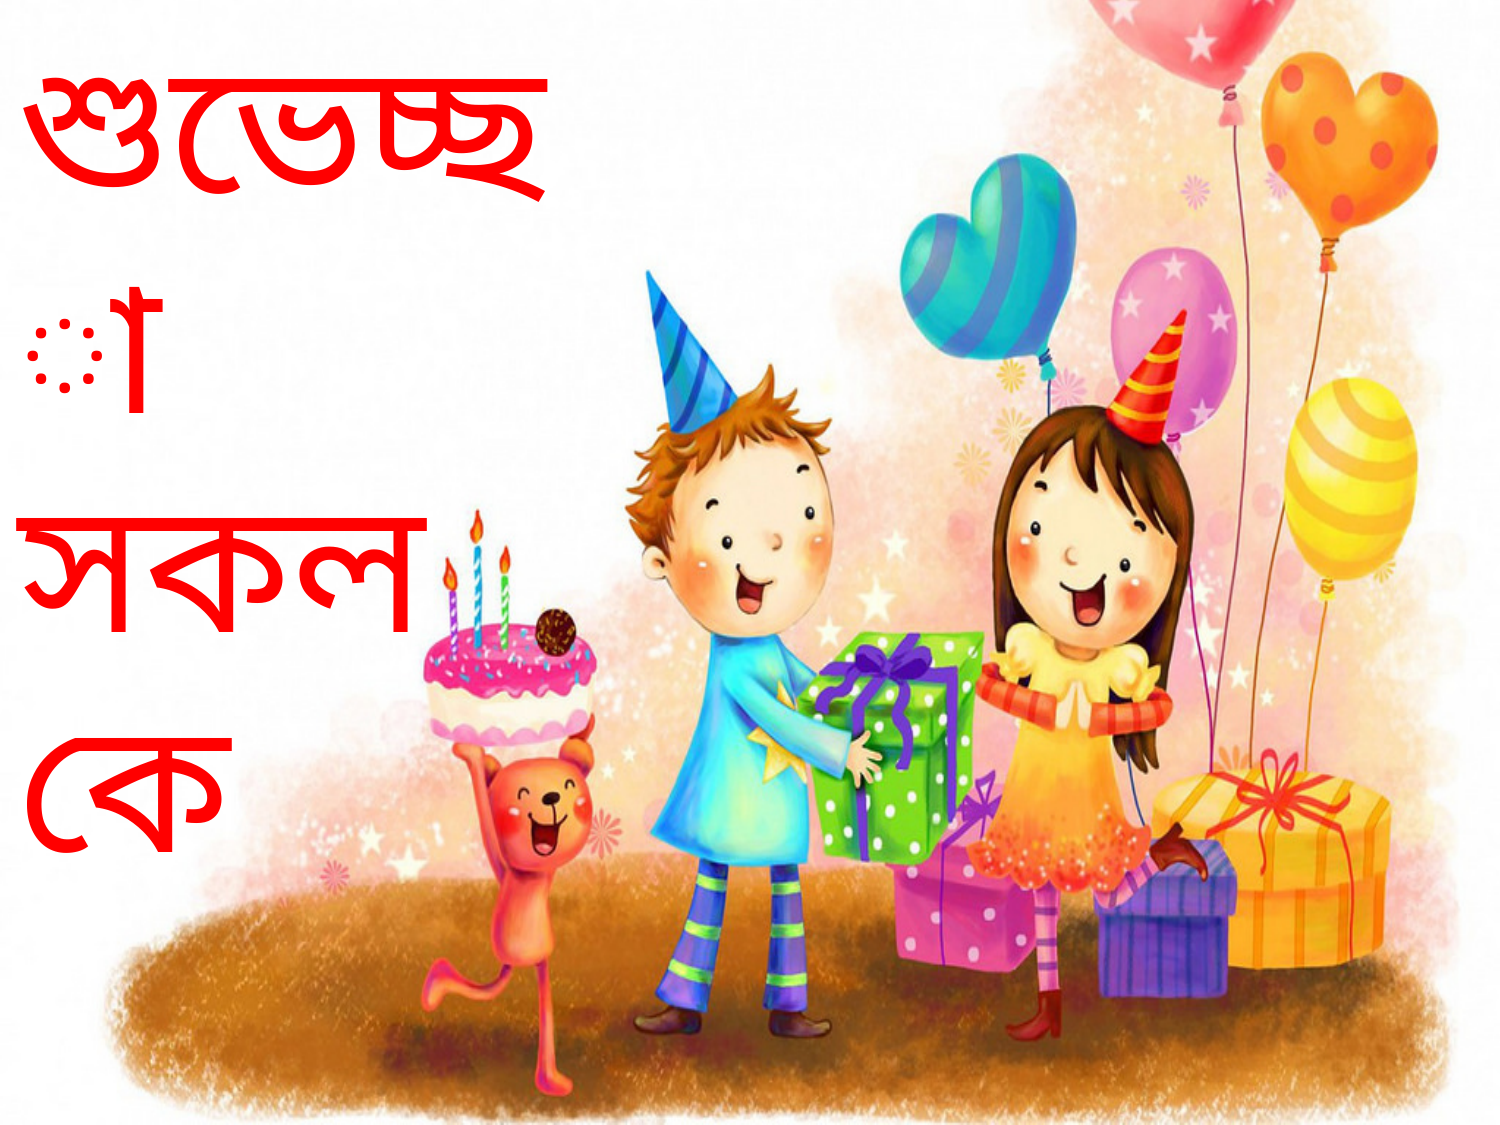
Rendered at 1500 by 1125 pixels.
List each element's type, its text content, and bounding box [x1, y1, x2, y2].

text_box শুভেচ্ছা সকলকে [4, 2, 604, 897]
picture [0, 0, 1500, 1125]
